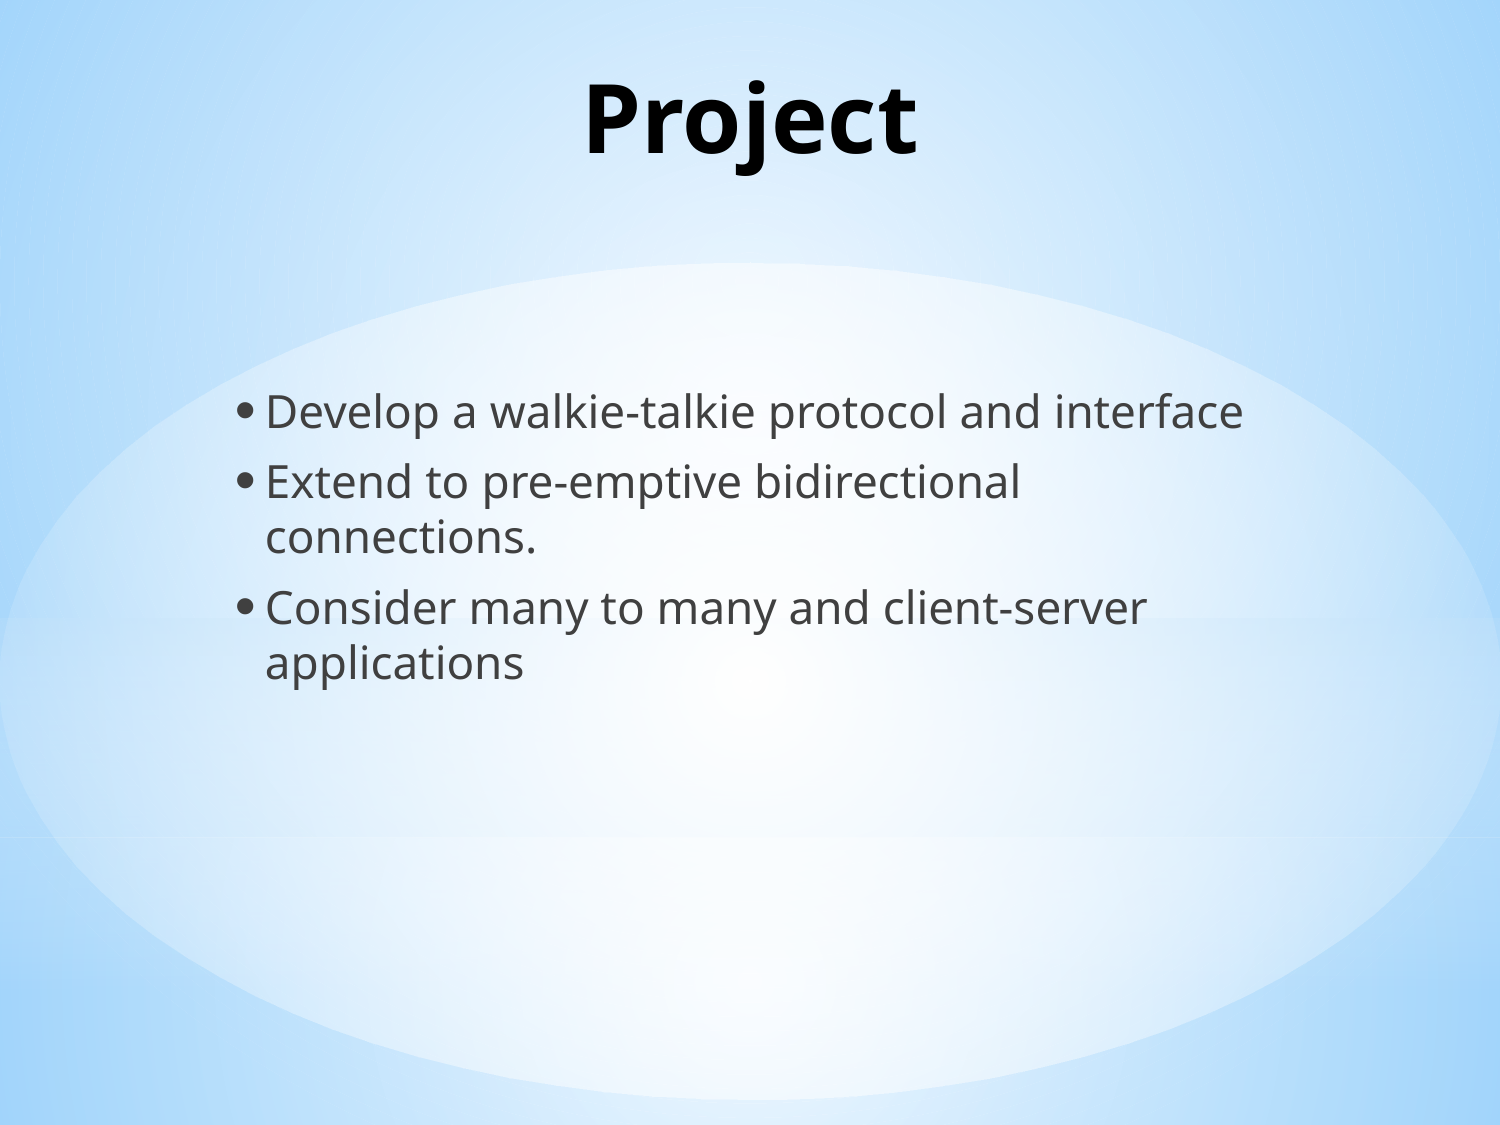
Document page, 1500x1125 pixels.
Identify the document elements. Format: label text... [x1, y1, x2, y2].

title Project [425, 50, 1075, 238]
list Develop a walkie-talkie protocol and interface Extend to pre-emptive bidirectional connections. Consider many to many and client-server applications [212, 375, 1263, 763]
